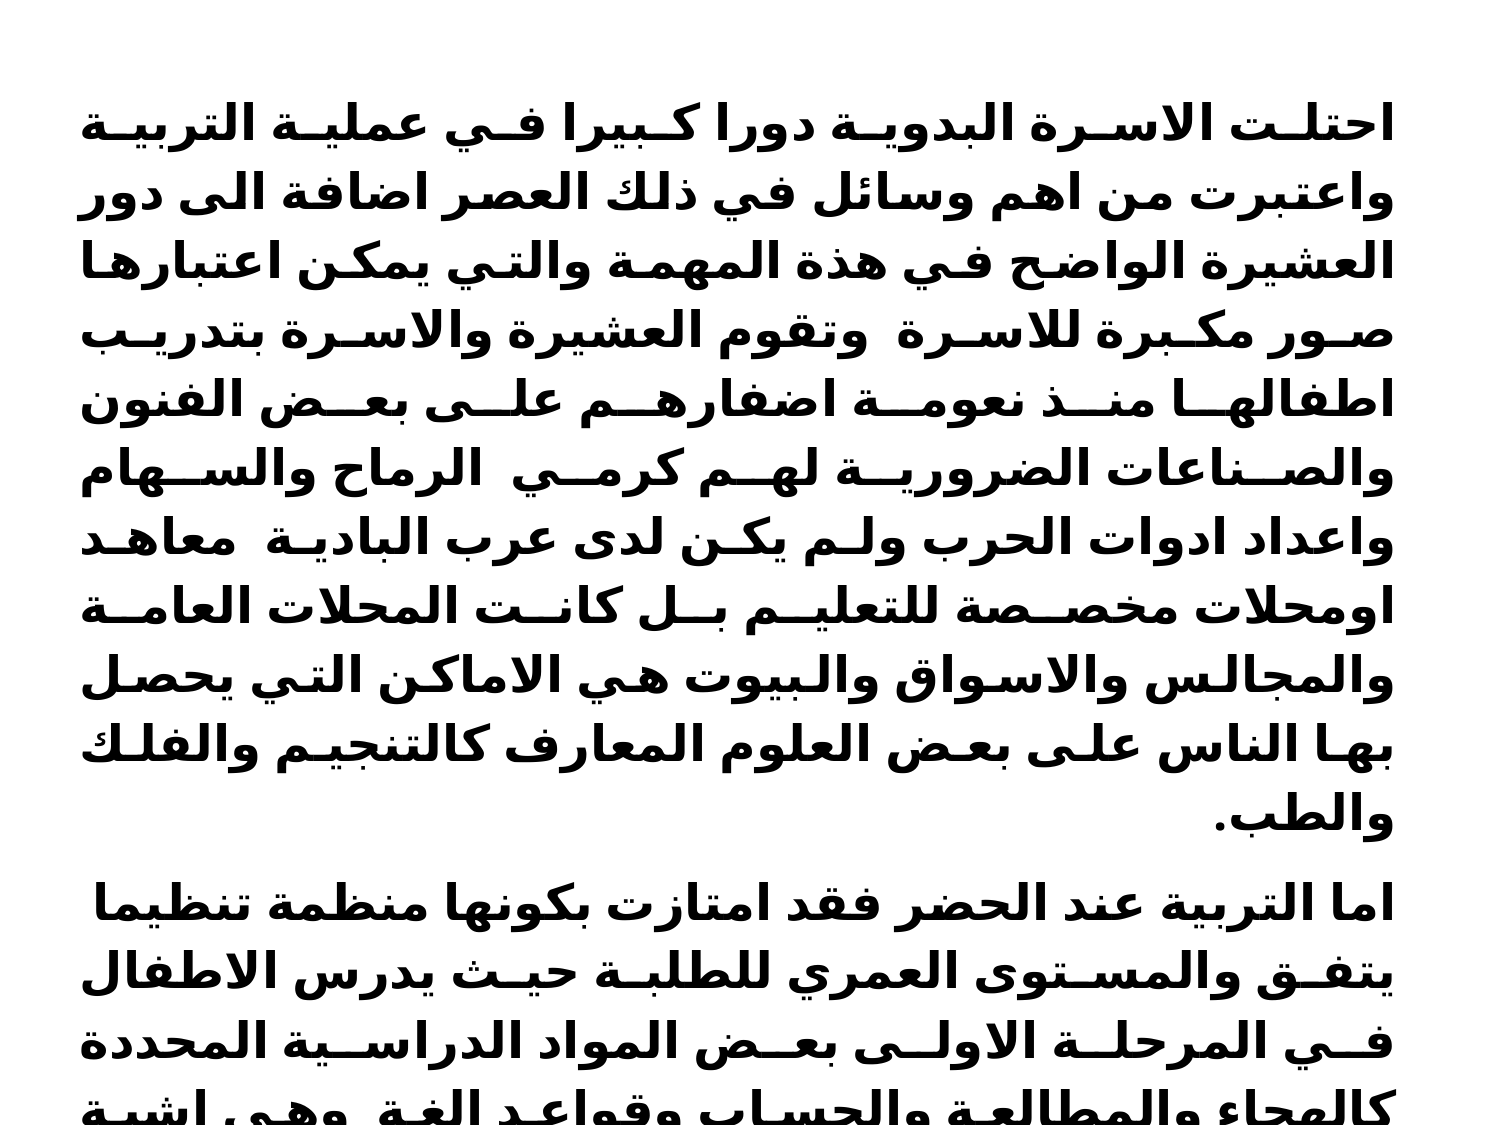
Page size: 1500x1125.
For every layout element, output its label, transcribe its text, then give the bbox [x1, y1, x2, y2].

text_box احتلت الاسرة البدوية دورا كبيرا في عملية التربية واعتبرت من اهم وسائل في ذلك العصر اضافة الى دور العشيرة الواضح في هذة المهمة والتي يمكن اعتبارها صور مكبرة للاسرة وتقوم العشيرة والاسرة بتدريب اطفالها منذ نعومة اضفارهم على بعض الفنون والصناعات الضرورية لهم كرمي الرماح والسهام واعداد ادوات الحرب ولم يكن لدى عرب البادية معاهد اومحلات مخصصة للتعليم بل كانت المحلات العامة والمجالس والاسواق والبيوت هي الاماكن التي يحصل بها الناس على بعض العلوم المعارف كالتنجيم والفلك والطب. اما التربية عند الحضر فقد امتازت بكونها منظمة تنظيما يتفق والمستوى العمري للطلبة حيث يدرس الاطفال في المرحلة الاولى بعض المواد الدراسية المحددة كالهجاء والمطالعة والحساب وقواعد الغة وهي اشبة بمرحلة التعليم الابتدائي وفي المرحلة الثانية التي تشبة التعليم العالي حاليا كان الطلبة يدرسون علوما تتناسب ومستوى قدراتهم العقلية وقابليتهم واستعدادتهم كالهندسة العملية وعلم الفلك والطب وفن العمارة . [64, 74, 1412, 1125]
